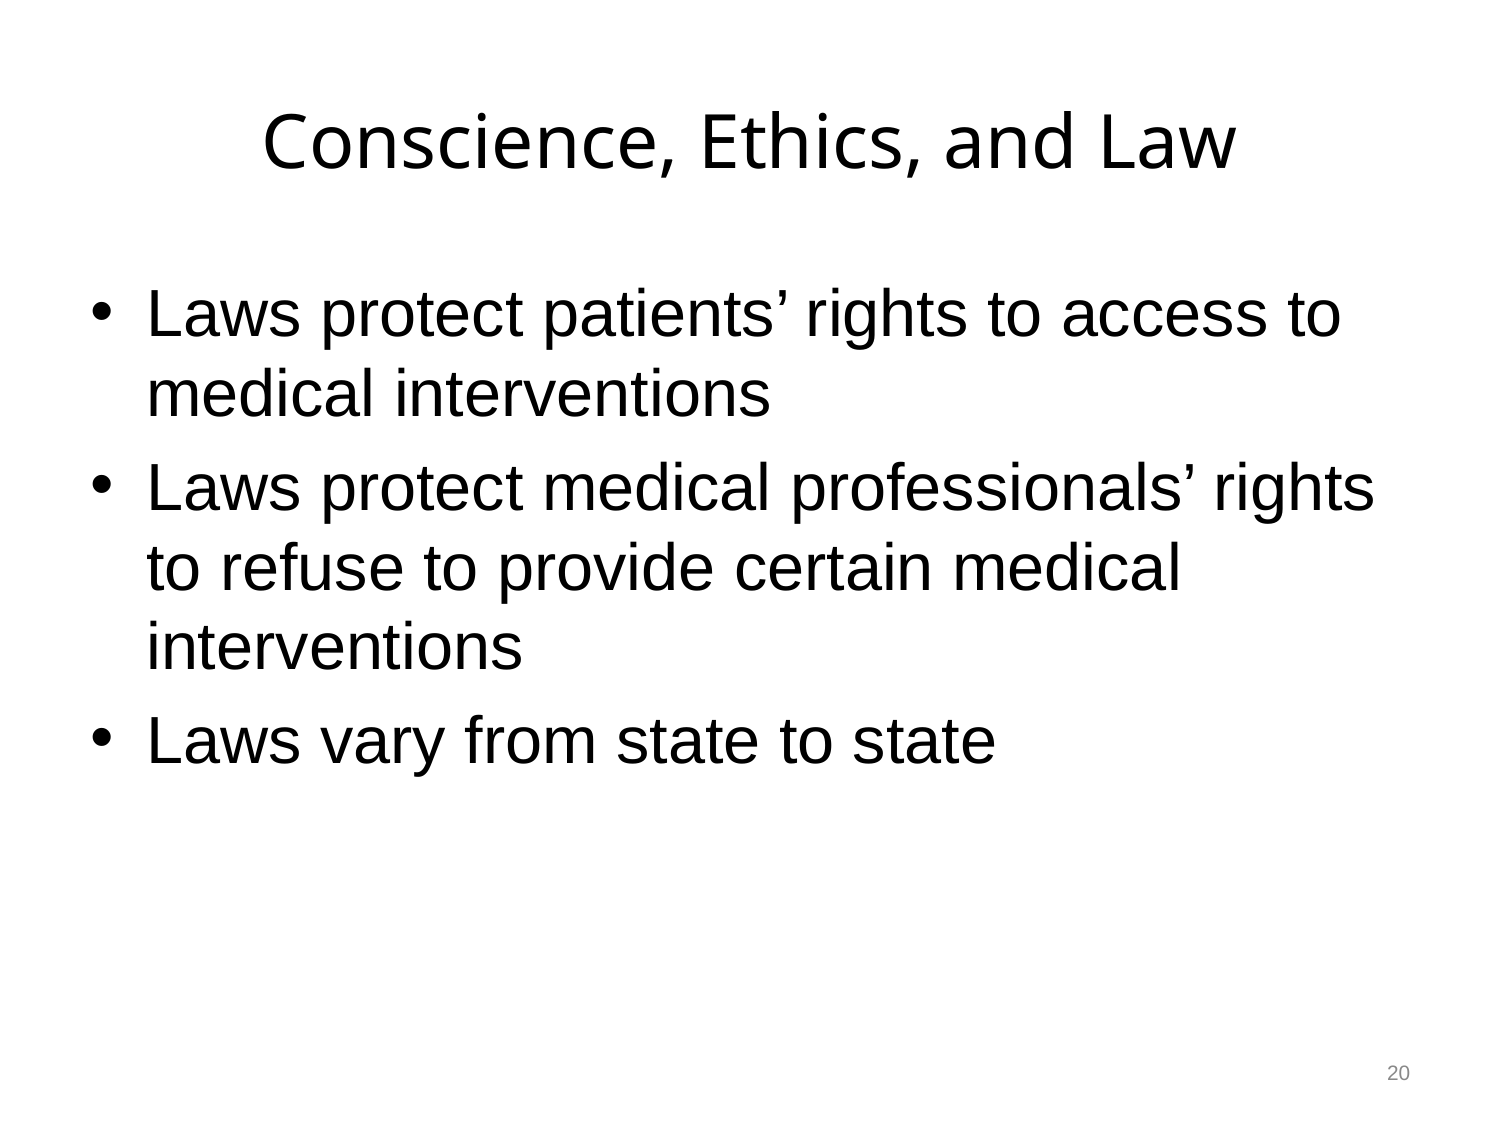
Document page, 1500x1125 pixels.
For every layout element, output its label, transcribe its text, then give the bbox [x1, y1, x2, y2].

slide_number 20 [1341, 1027, 1425, 1118]
list Laws protect patients’ rights to access to medical interventions Laws protect medical professionals’ rights to refuse to provide certain medical interventions Laws vary from state to state [75, 262, 1425, 1013]
title Conscience, Ethics, and Law [75, 45, 1425, 233]
